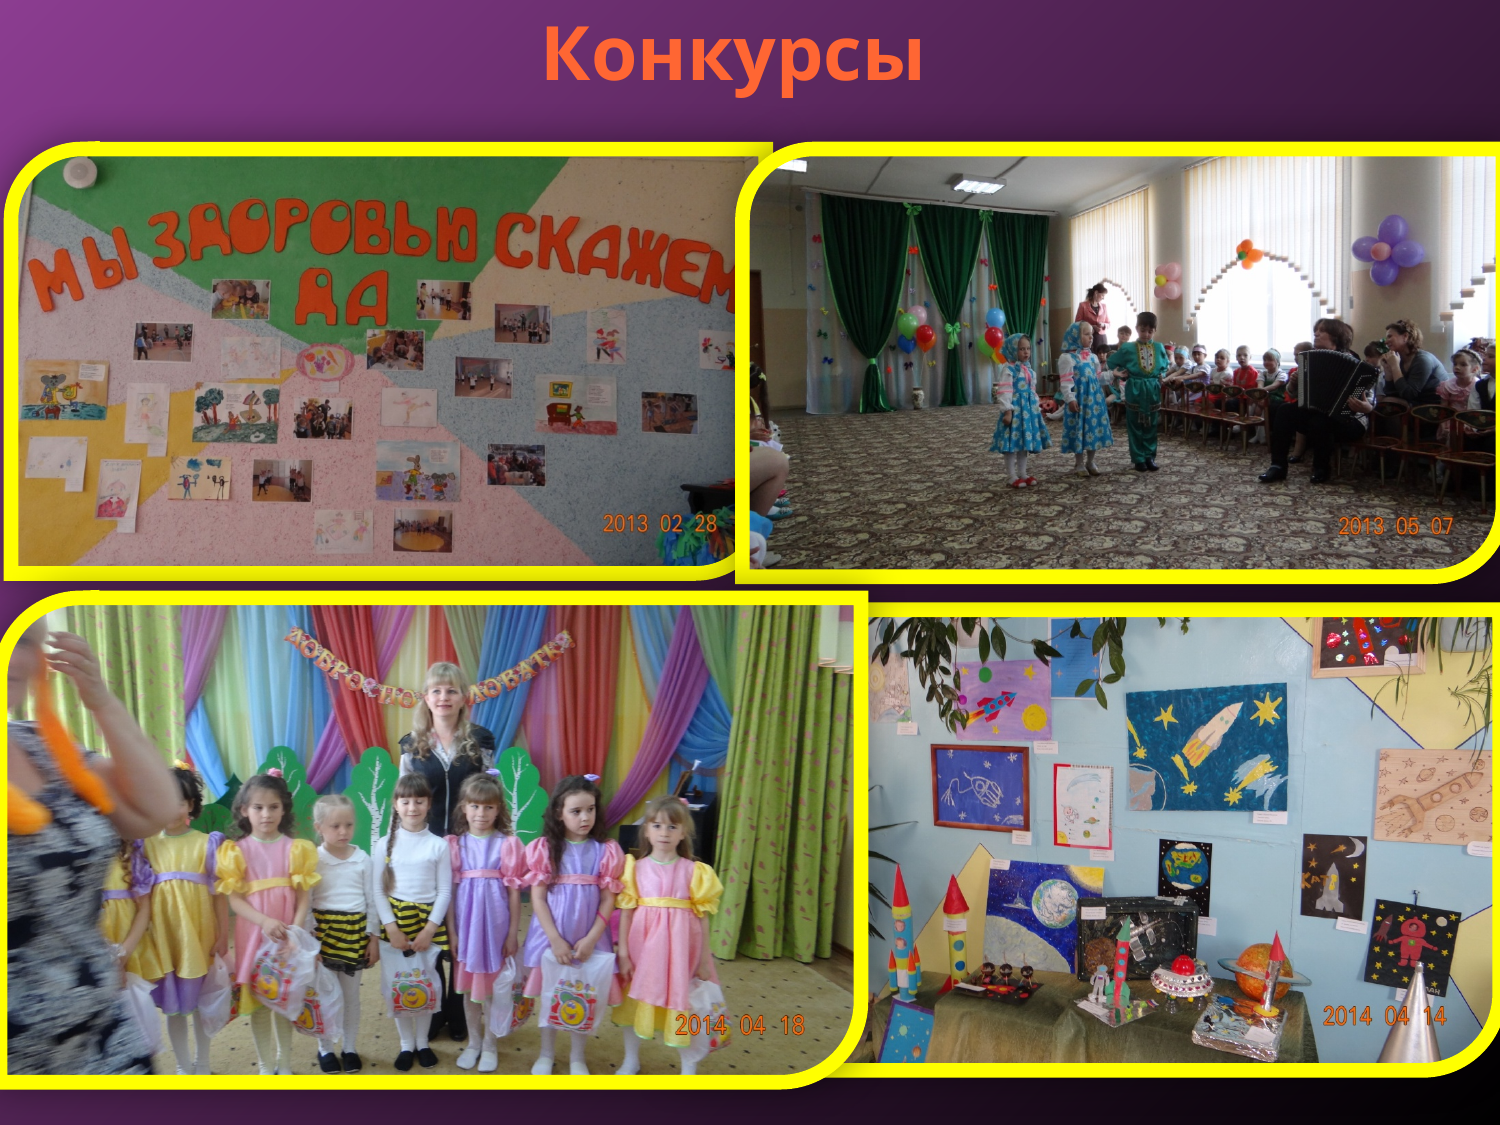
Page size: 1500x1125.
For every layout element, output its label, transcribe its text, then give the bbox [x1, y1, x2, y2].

text_box Конкурсы [3, 0, 1500, 103]
picture [10, 148, 1500, 577]
picture [0, 597, 1500, 1083]
